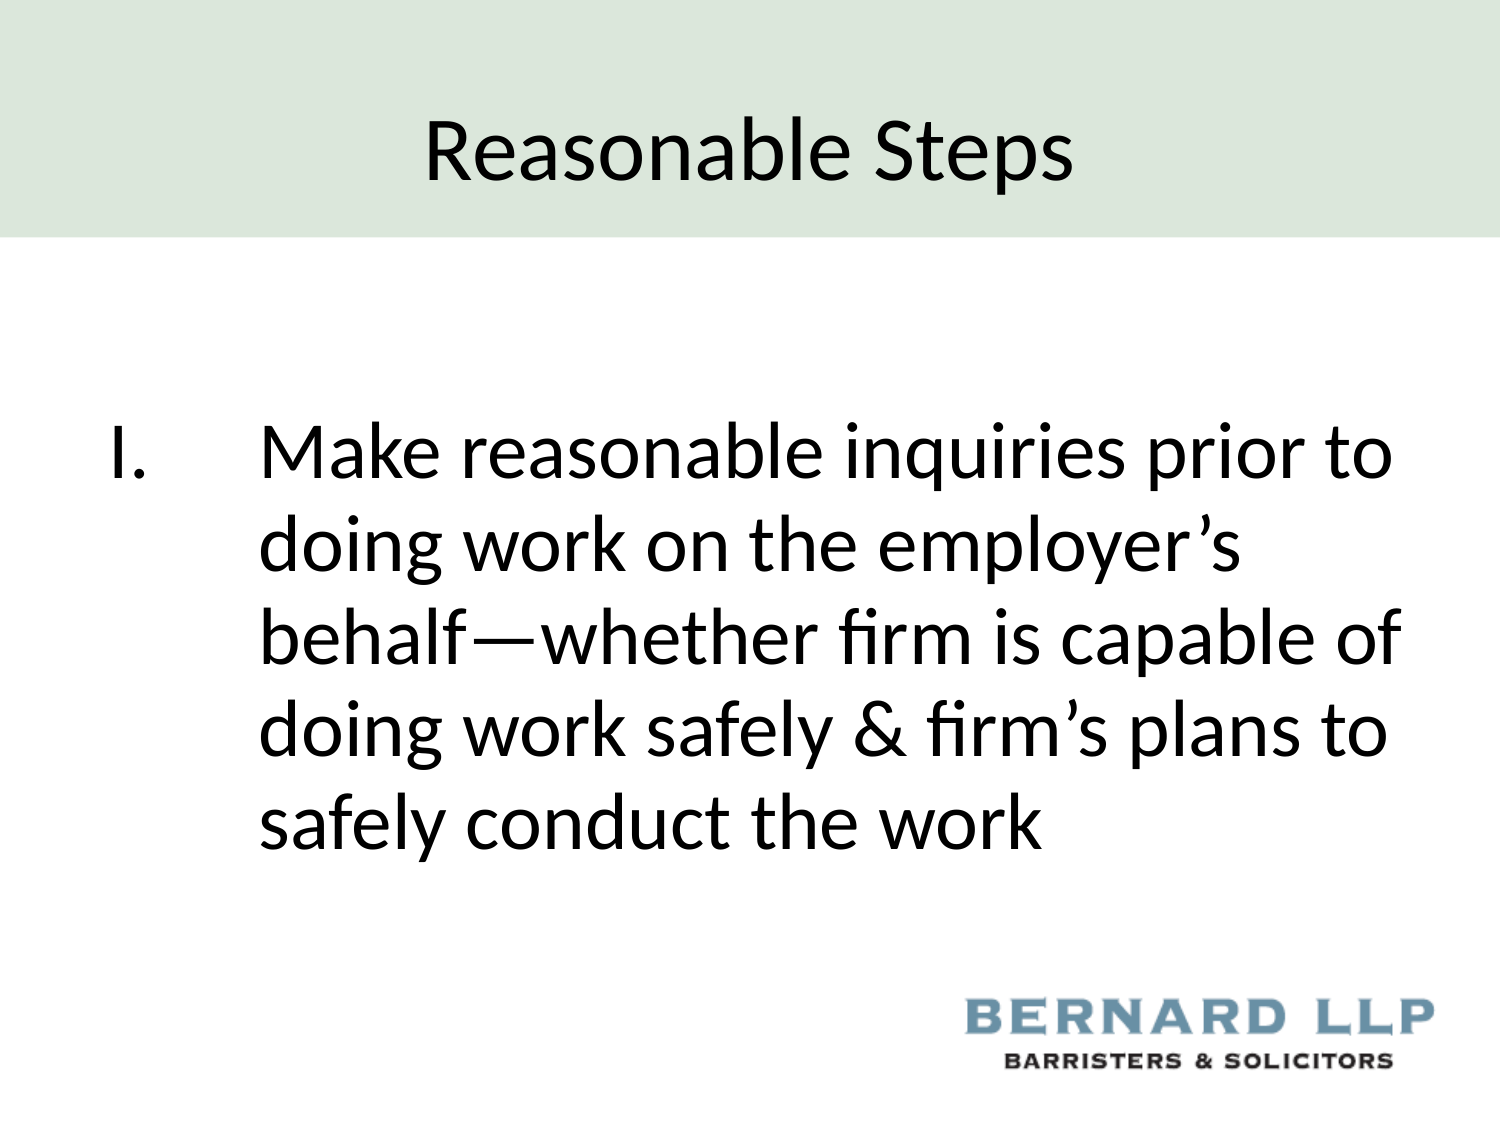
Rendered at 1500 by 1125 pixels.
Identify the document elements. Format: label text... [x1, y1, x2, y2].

picture [937, 987, 1451, 1081]
list Make reasonable inquiries prior to doing work on the employer’s behalf—whether firm is capable of doing work safely & firm’s plans to safely conduct the work [74, 299, 1463, 988]
title Reasonable Steps [74, 49, 1426, 238]
text_box [0, 0, 1500, 238]
